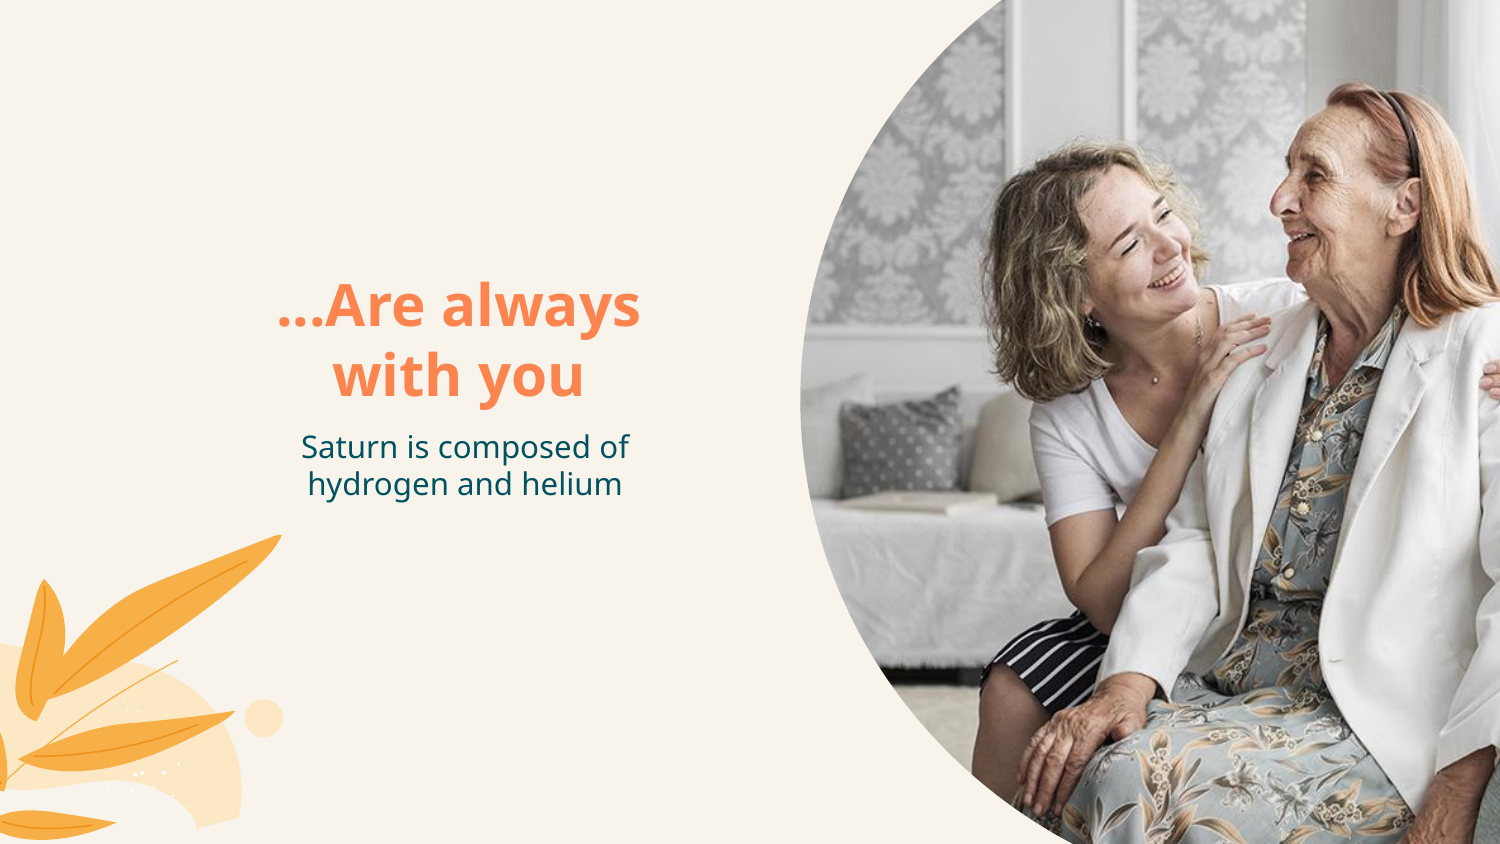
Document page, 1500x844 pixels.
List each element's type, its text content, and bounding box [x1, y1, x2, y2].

picture [800, 0, 1500, 844]
title ...Are always with you [234, 253, 684, 357]
subtitle Saturn is composed of hydrogen and helium [266, 412, 665, 591]
